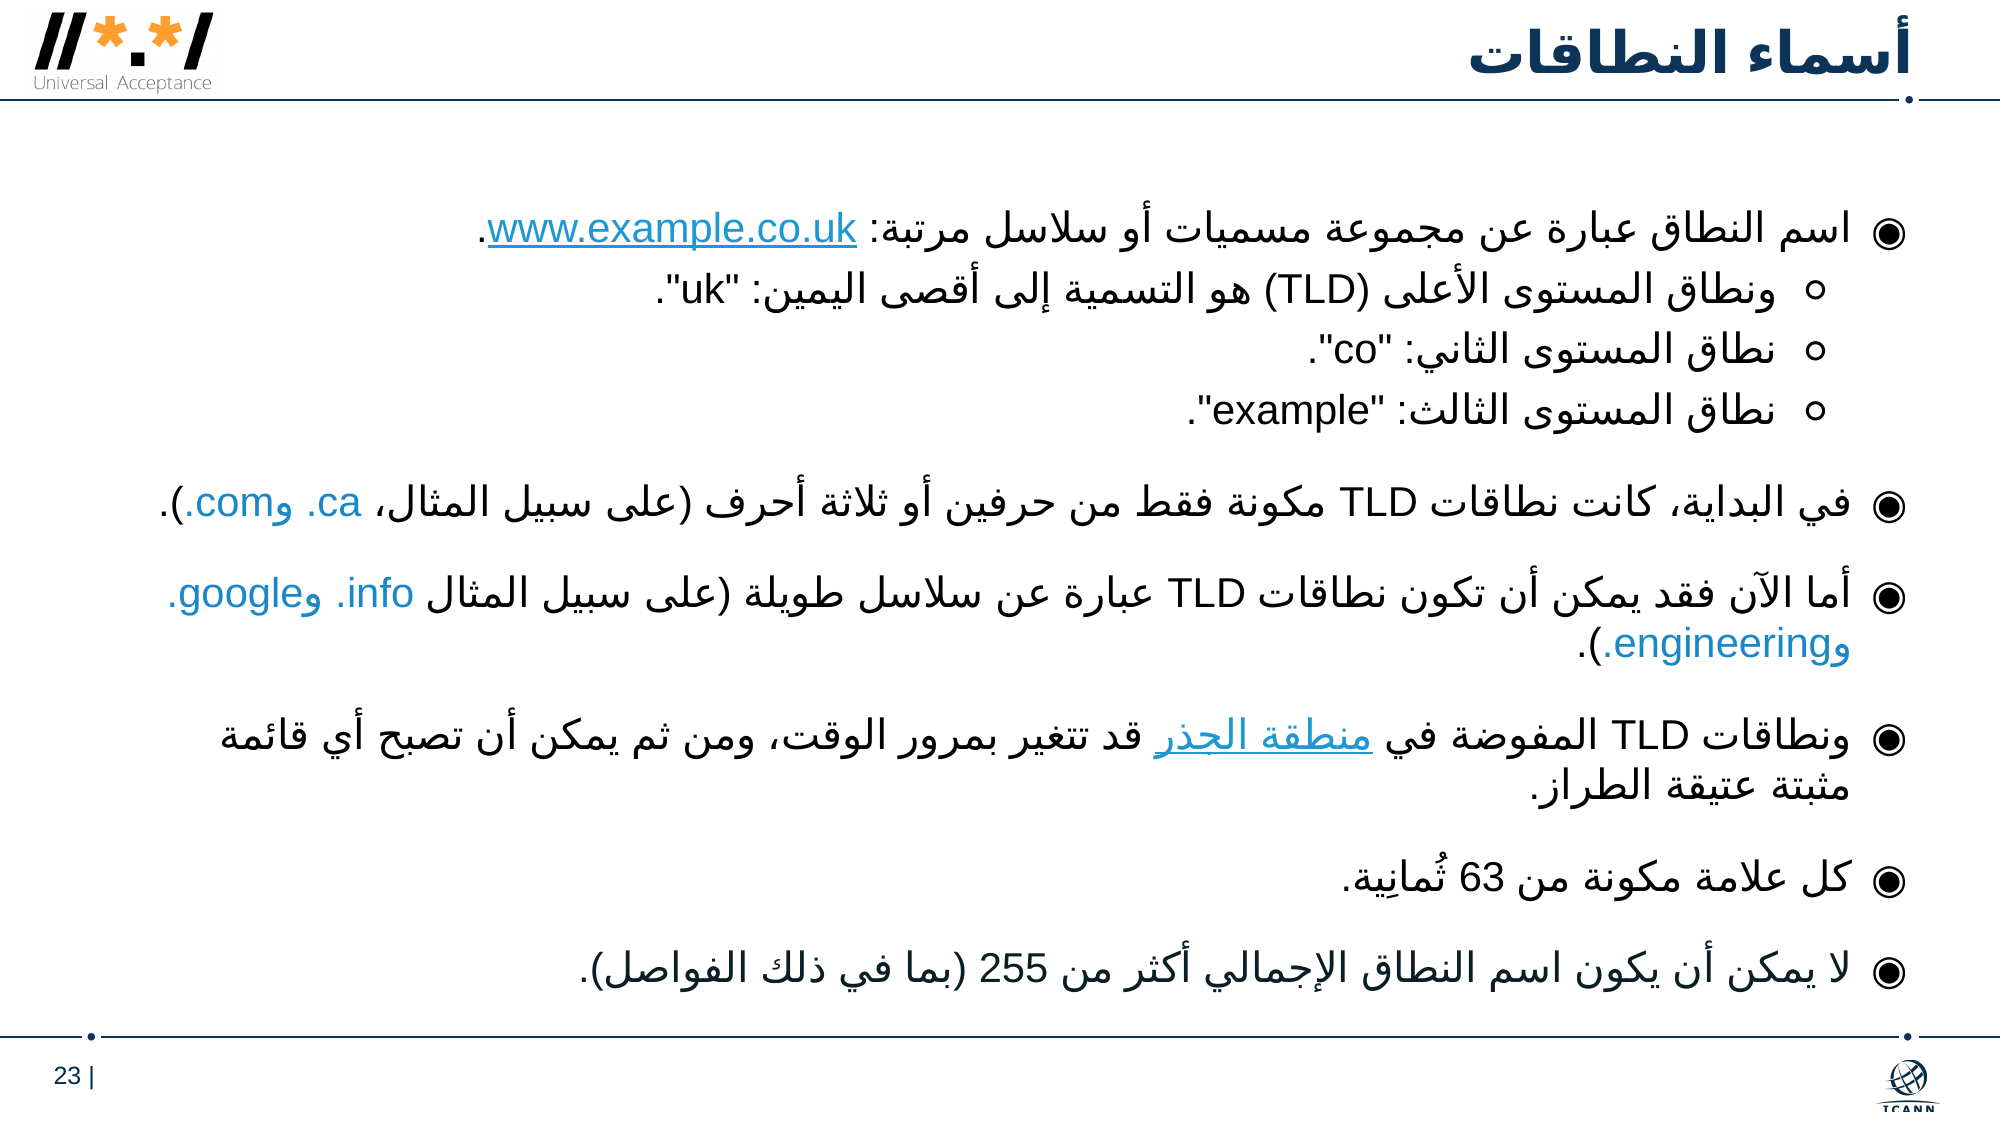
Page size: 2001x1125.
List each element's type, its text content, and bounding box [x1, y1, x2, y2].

picture [21, 5, 226, 99]
picture [1875, 1060, 1940, 1112]
title أسماء النطاقات [228, 7, 1930, 82]
list اسم النطاق عبارة عن مجموعة مسميات أو سلاسل مرتبة: www.example.co.uk. ونطاق المستوى الأعلى (TLD) هو التسمية إلى أقصى اليمين: "uk". نطاق المستوى الثاني: "co". نطاق المستوى الثالث: "example". في البداية، كانت نطاقات TLD مكونة فقط من حرفين أو ثلاثة أحرف (على سبيل المثال، ca. وcom.). أما الآن فقد يمكن أن تكون نطاقات TLD عبارة عن سلاسل طويلة (على سبيل المثال info. وgoogle. وengineering.). ونطاقات TLD المفوضة في منطقة الجذر قد تتغير بمرور الوقت، ومن ثم يمكن أن تصبح أي قائمة مثبتة عتيقة الطراز. كل علامة مكونة من 63 ثُمانِية. لا يمكن أن يكون اسم النطاق الإجمالي أكثر من 255 (بما في ذلك الفواصل). [127, 201, 1909, 991]
